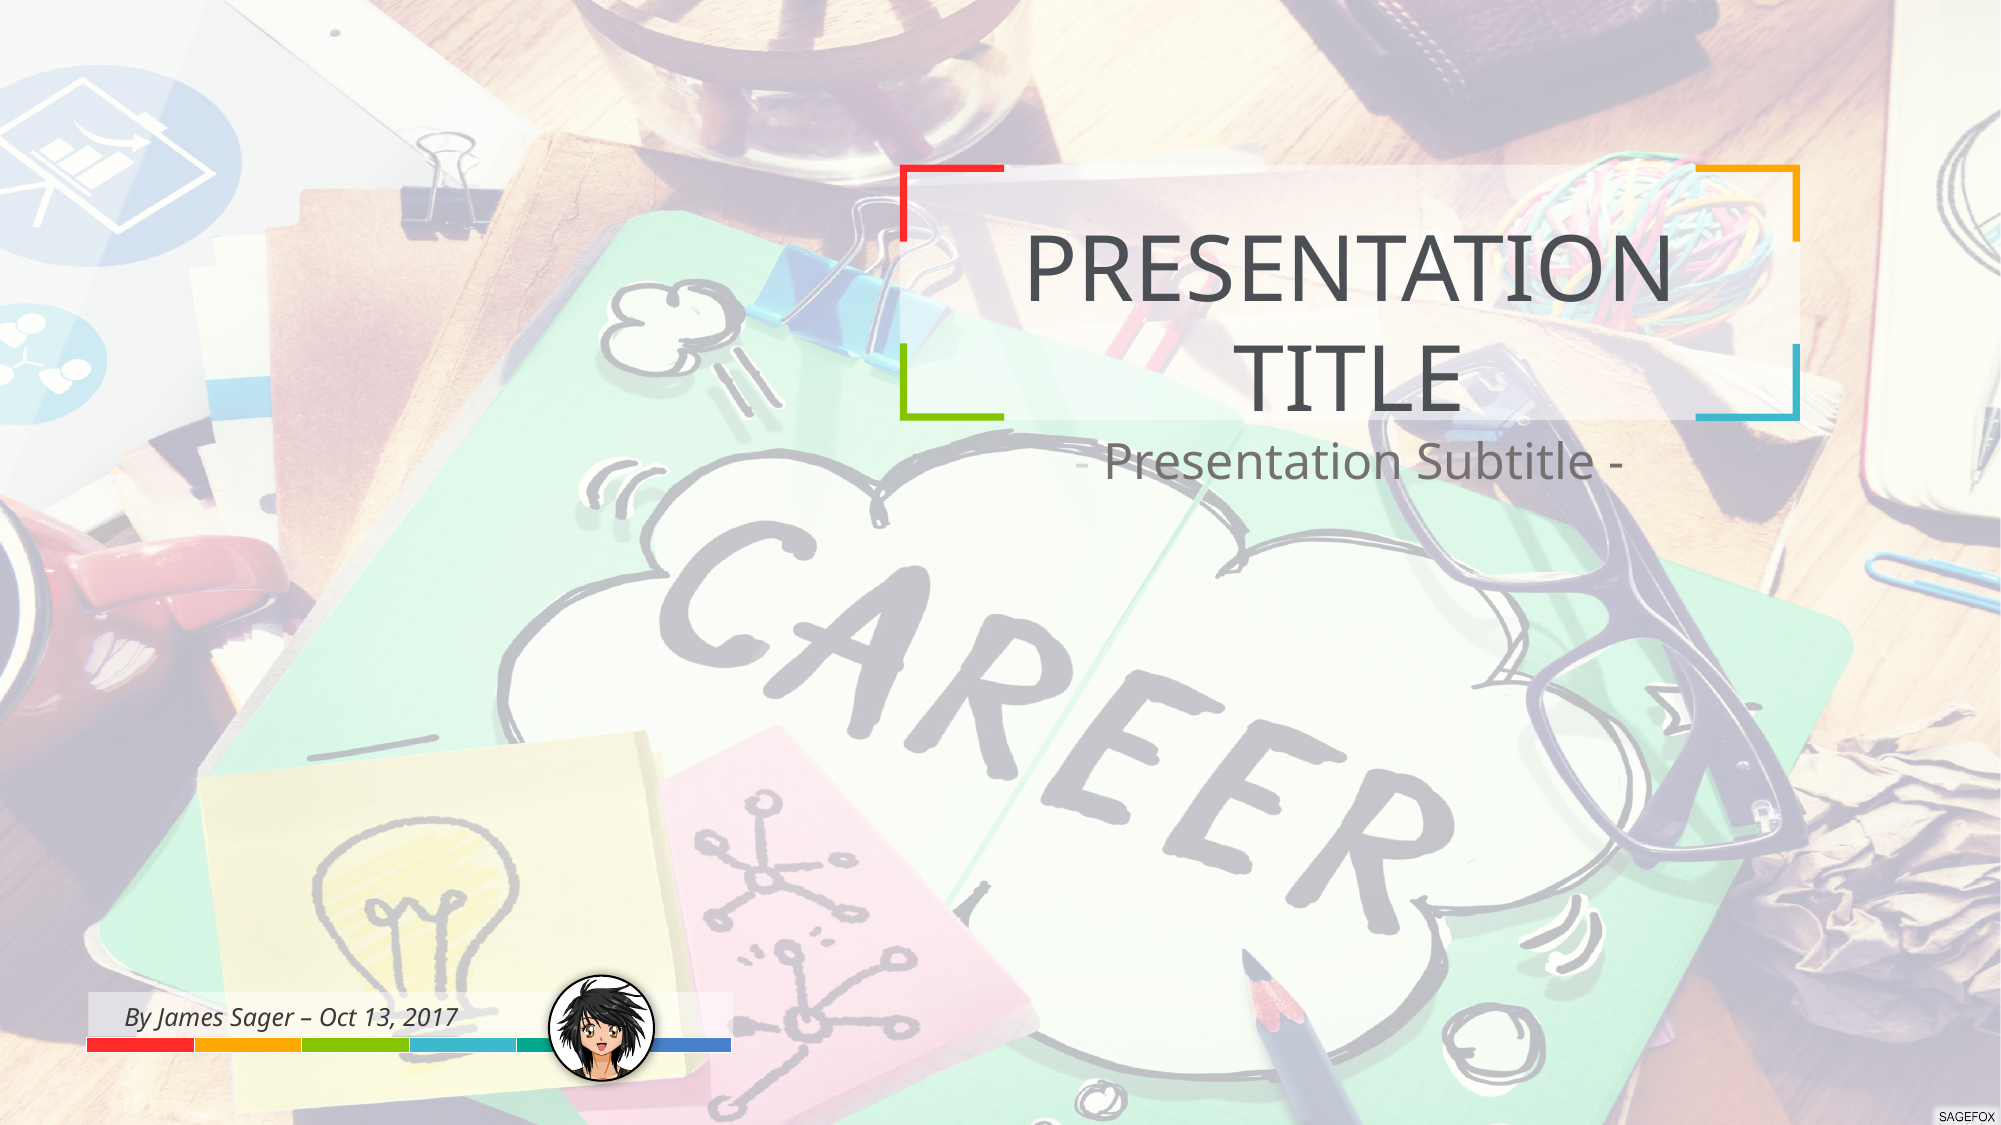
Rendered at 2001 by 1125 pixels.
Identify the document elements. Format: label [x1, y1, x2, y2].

picture [1936, 1111, 1997, 1125]
text_box [899, 164, 1800, 421]
text_box [86, 975, 734, 1081]
